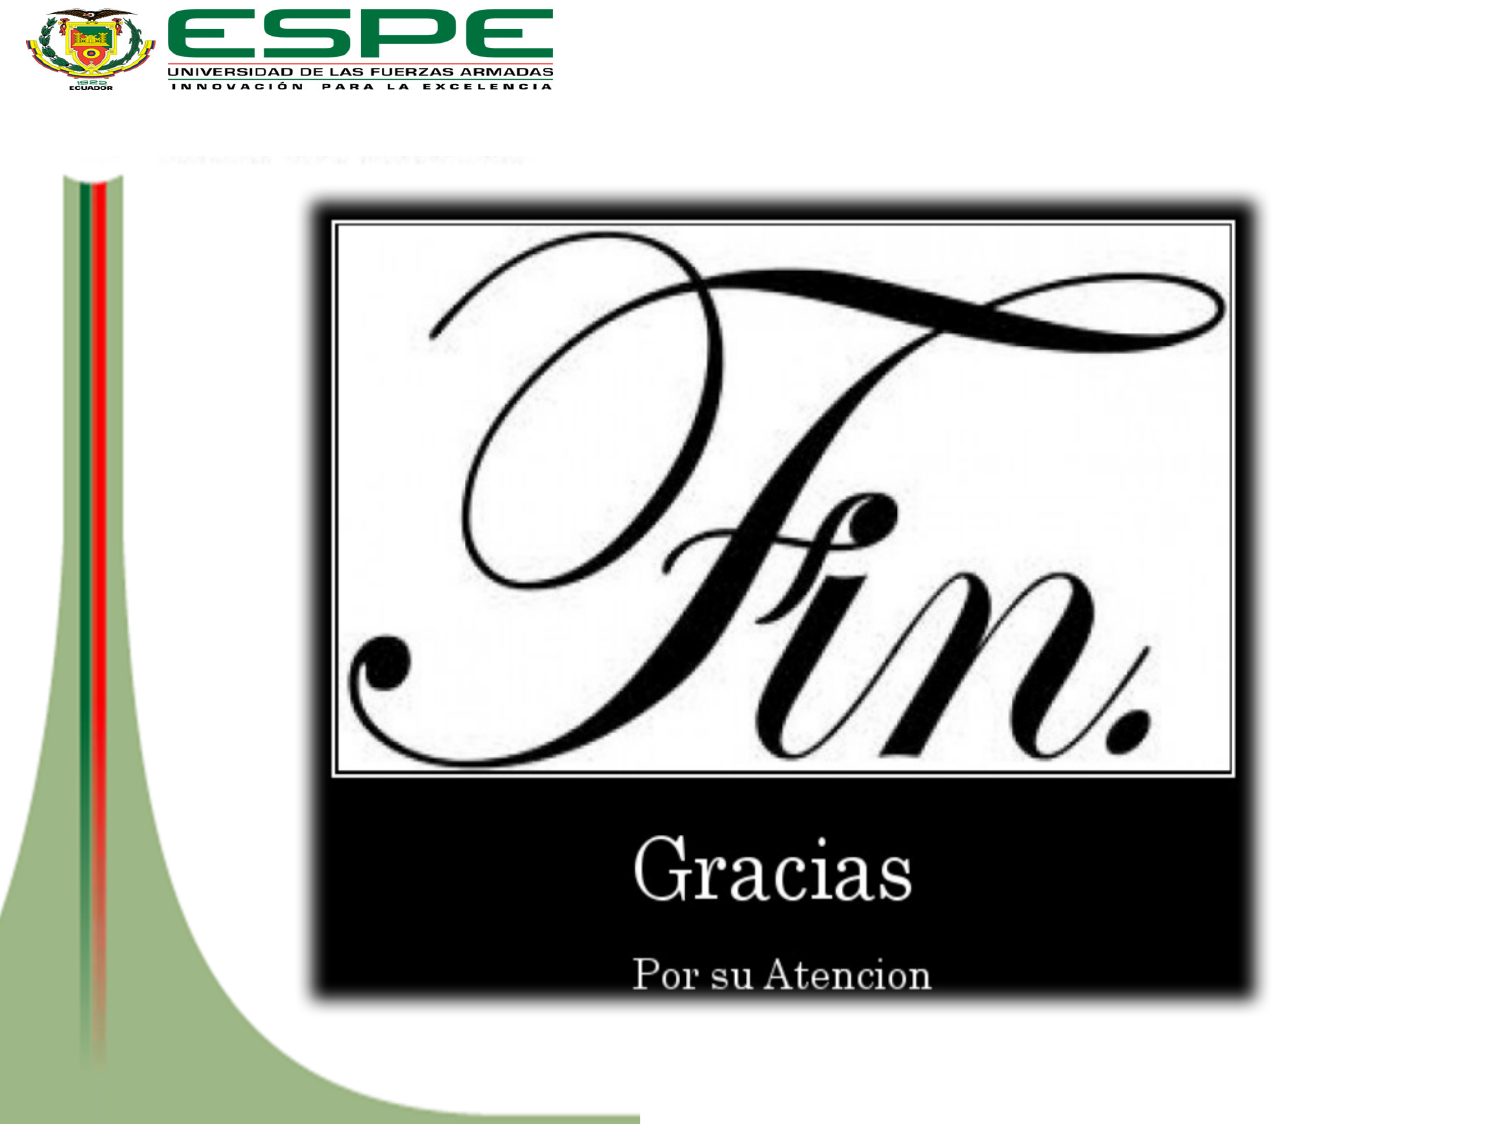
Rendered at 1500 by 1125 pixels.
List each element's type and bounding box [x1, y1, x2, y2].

picture [0, 156, 1273, 1125]
picture [6, 3, 590, 102]
